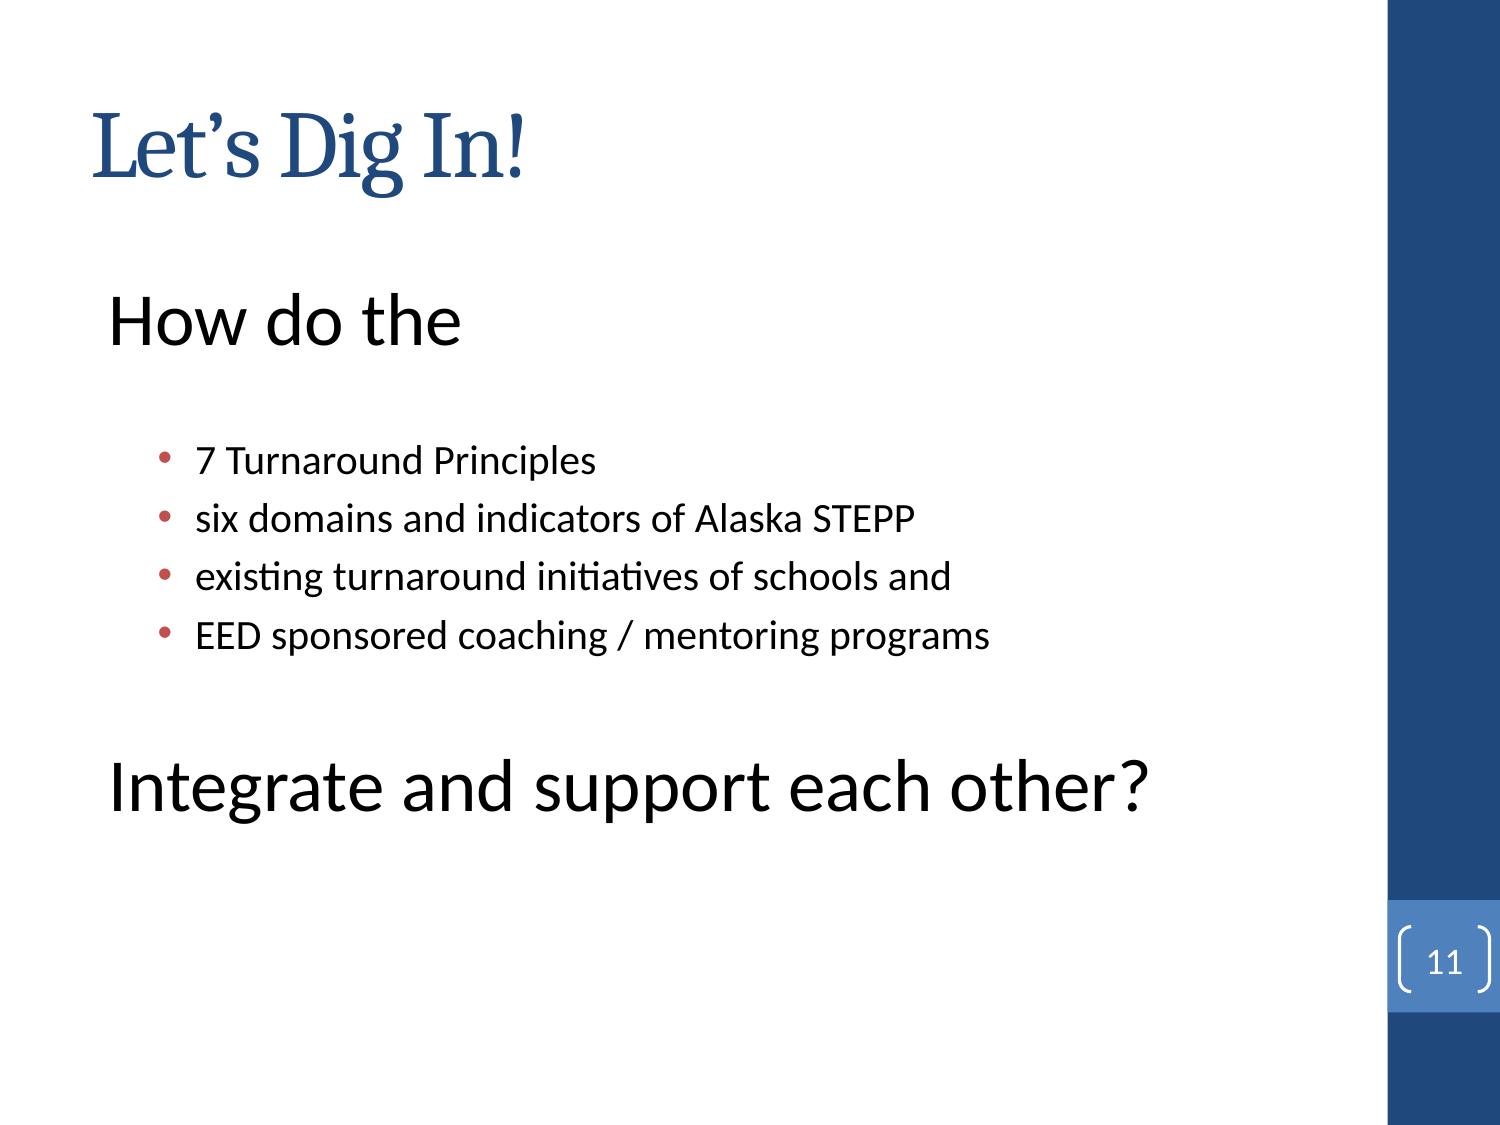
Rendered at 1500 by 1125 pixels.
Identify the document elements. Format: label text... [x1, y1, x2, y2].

slide_number 11 [1397, 925, 1492, 994]
title Let’s Dig In! [75, 45, 1325, 233]
list How do the 7 Turnaround Principles six domains and indicators of Alaska STEPP existing turnaround initiatives of schools and EED sponsored coaching / mentoring programs Integrate and support each other? [75, 262, 1325, 1050]
